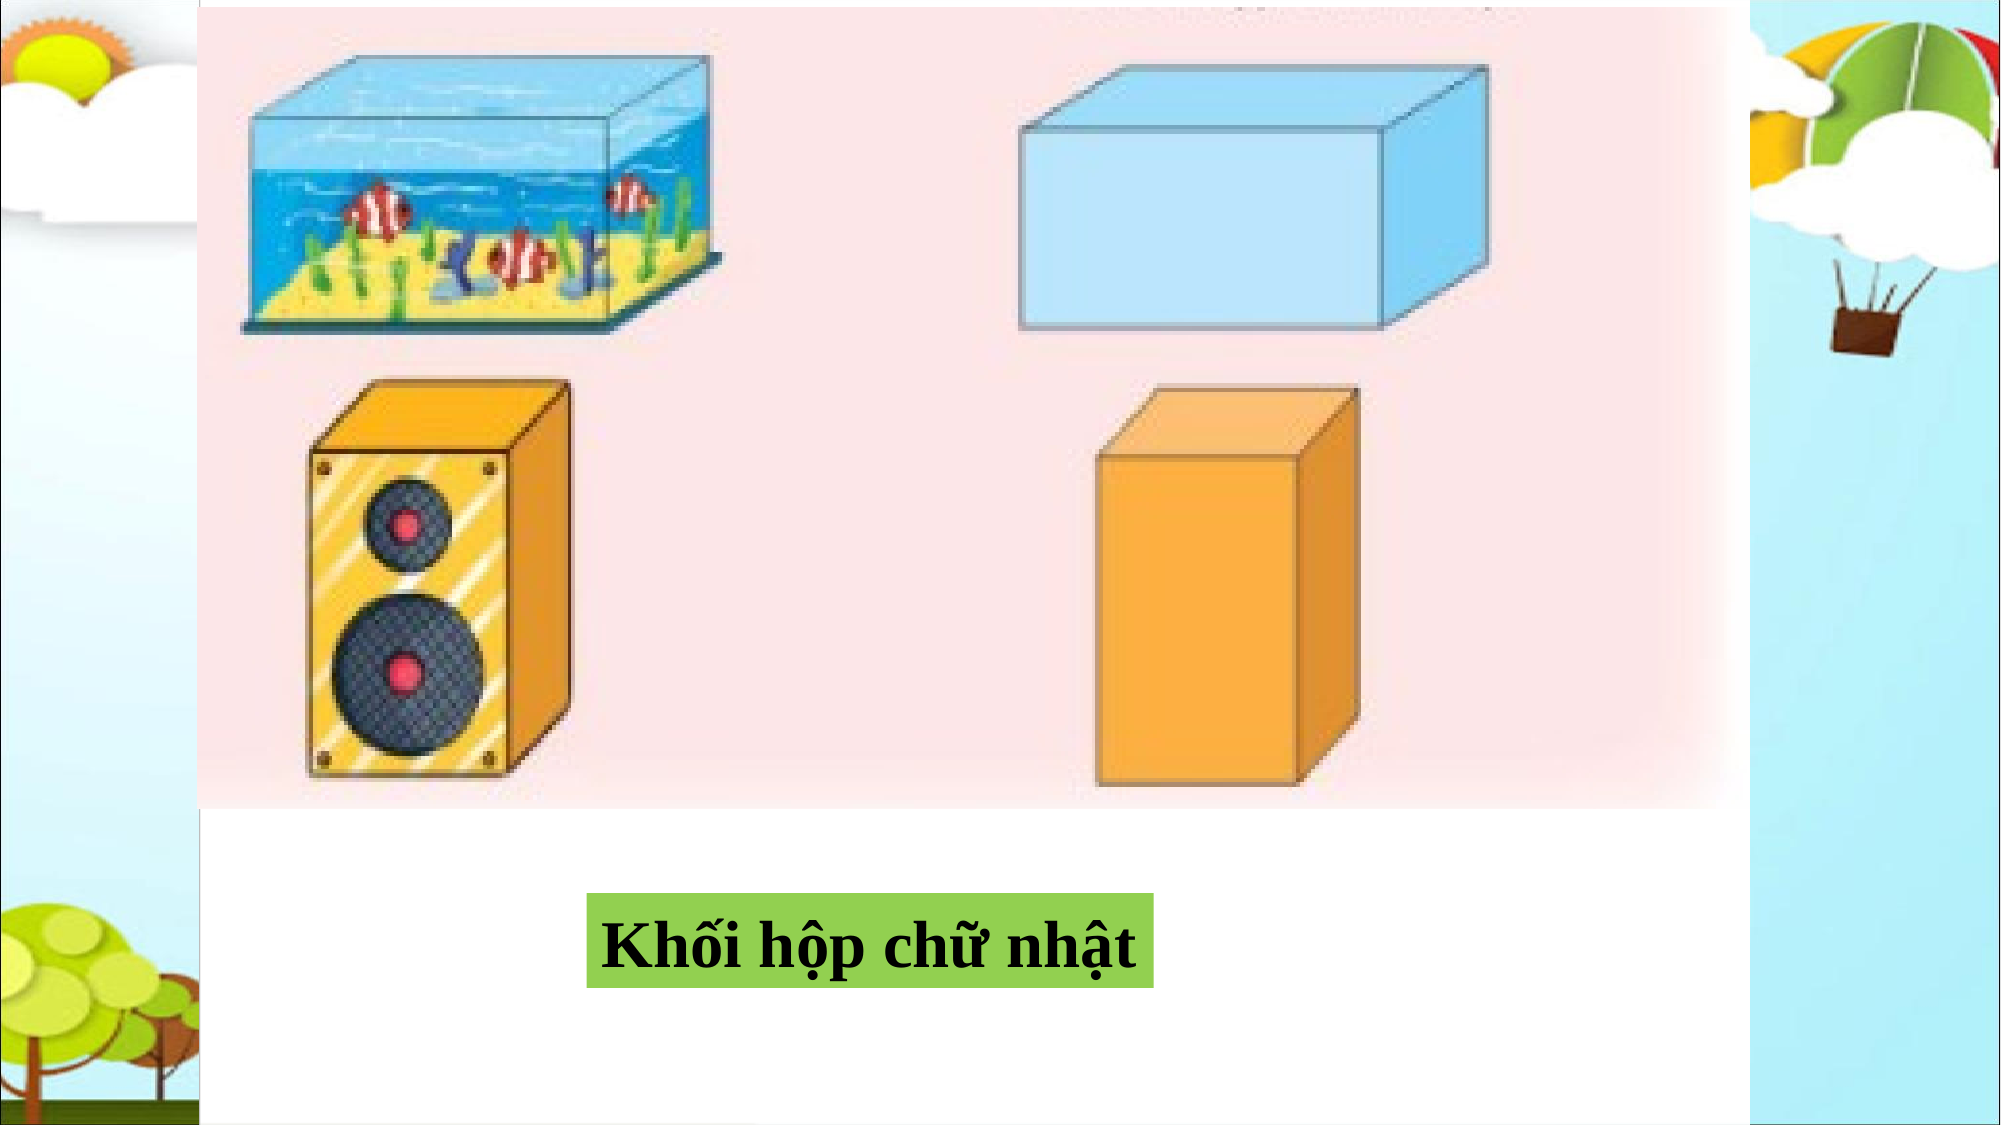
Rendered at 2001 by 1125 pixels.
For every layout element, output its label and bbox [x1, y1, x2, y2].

list [199, 0, 1751, 6]
list [199, 813, 1751, 1125]
picture [0, 0, 2001, 1125]
